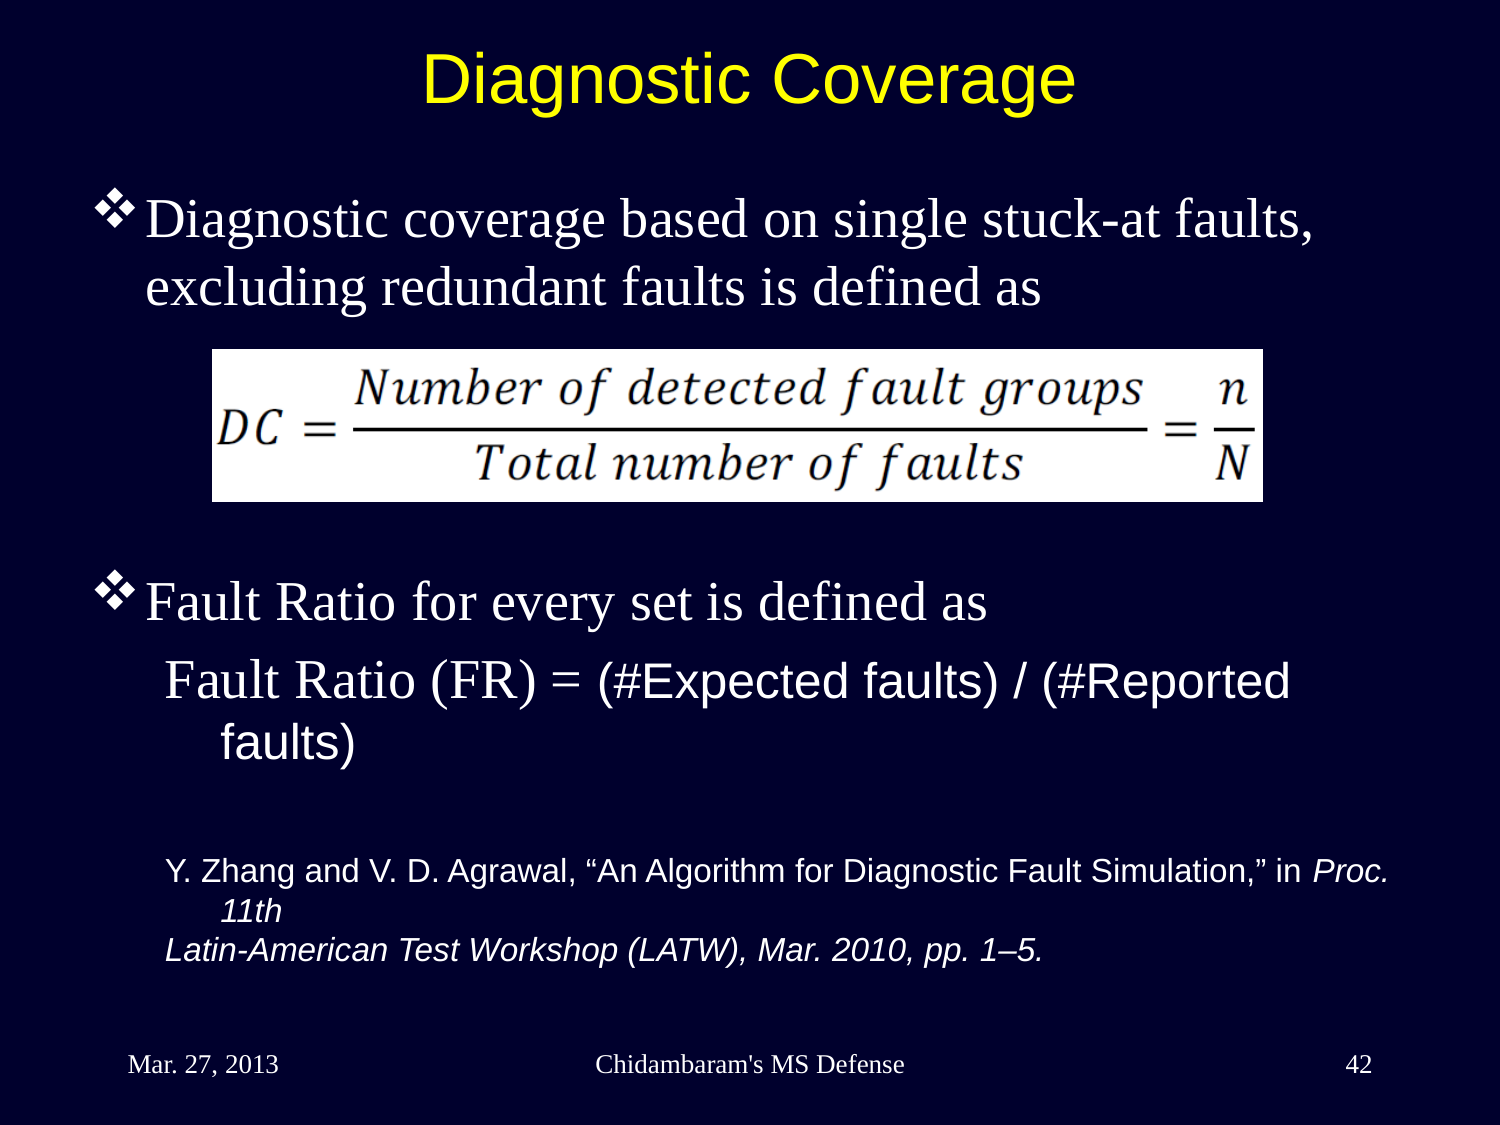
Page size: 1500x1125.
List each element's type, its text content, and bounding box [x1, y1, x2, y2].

slide_number 42 [1074, 1024, 1388, 1101]
text_box Diagnostic Coverage [74, 24, 1425, 137]
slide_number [112, 1024, 426, 1101]
text_box Diagnostic coverage based on single stuck-at faults, excluding redundant faults is defined as Fault Ratio for every set is defined as Fault Ratio (FR) = (#Expected faults) / (#Reported faults) Y. Zhang and V. D. Agrawal, “An Algorithm for Diagnostic Fault Simulation,” in Proc. 11th Latin-American Test Workshop (LATW), Mar. 2010, pp. 1–5. [74, 137, 1425, 1000]
footer Chidambaram's MS Defense [512, 1024, 988, 1101]
picture [212, 349, 1263, 502]
